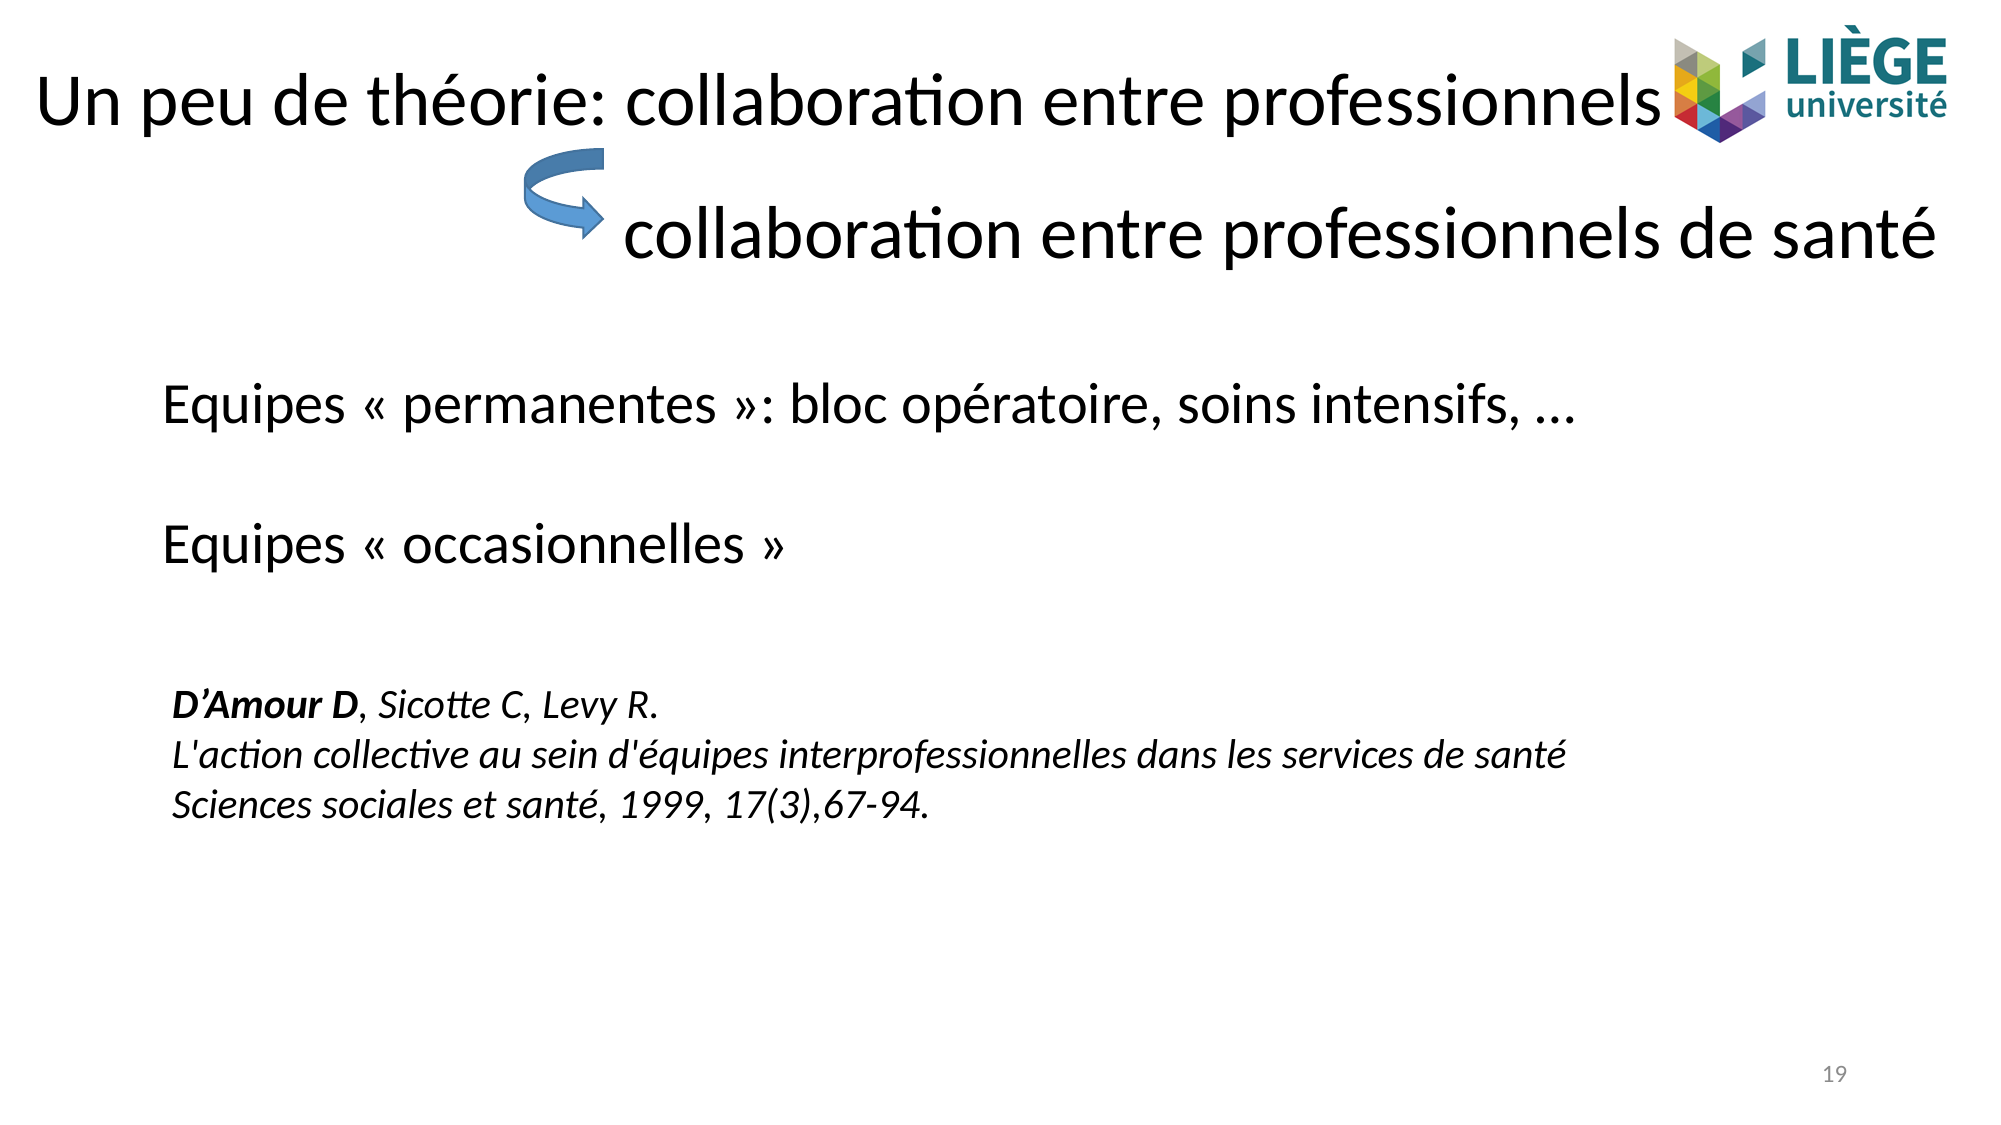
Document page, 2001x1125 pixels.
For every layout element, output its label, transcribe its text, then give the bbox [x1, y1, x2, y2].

slide_number 19 [1412, 1042, 1863, 1103]
text_box [523, 148, 605, 240]
text_box collaboration entre professionnels de santé [609, 175, 1954, 281]
text_box Equipes « permanentes »: bloc opératoire, soins intensifs, … Equipes « occasionnelles » [72, 357, 1592, 652]
text_box D’Amour D, Sicotte C, Levy R. L'action collective au sein d'équipes interprofessionnelles dans les services de santé Sciences sociales et santé, 1999, 17(3),67-94. [157, 669, 1863, 935]
picture [1635, 0, 1984, 170]
text_box Un peu de théorie: collaboration entre professionnels [20, 42, 1635, 148]
